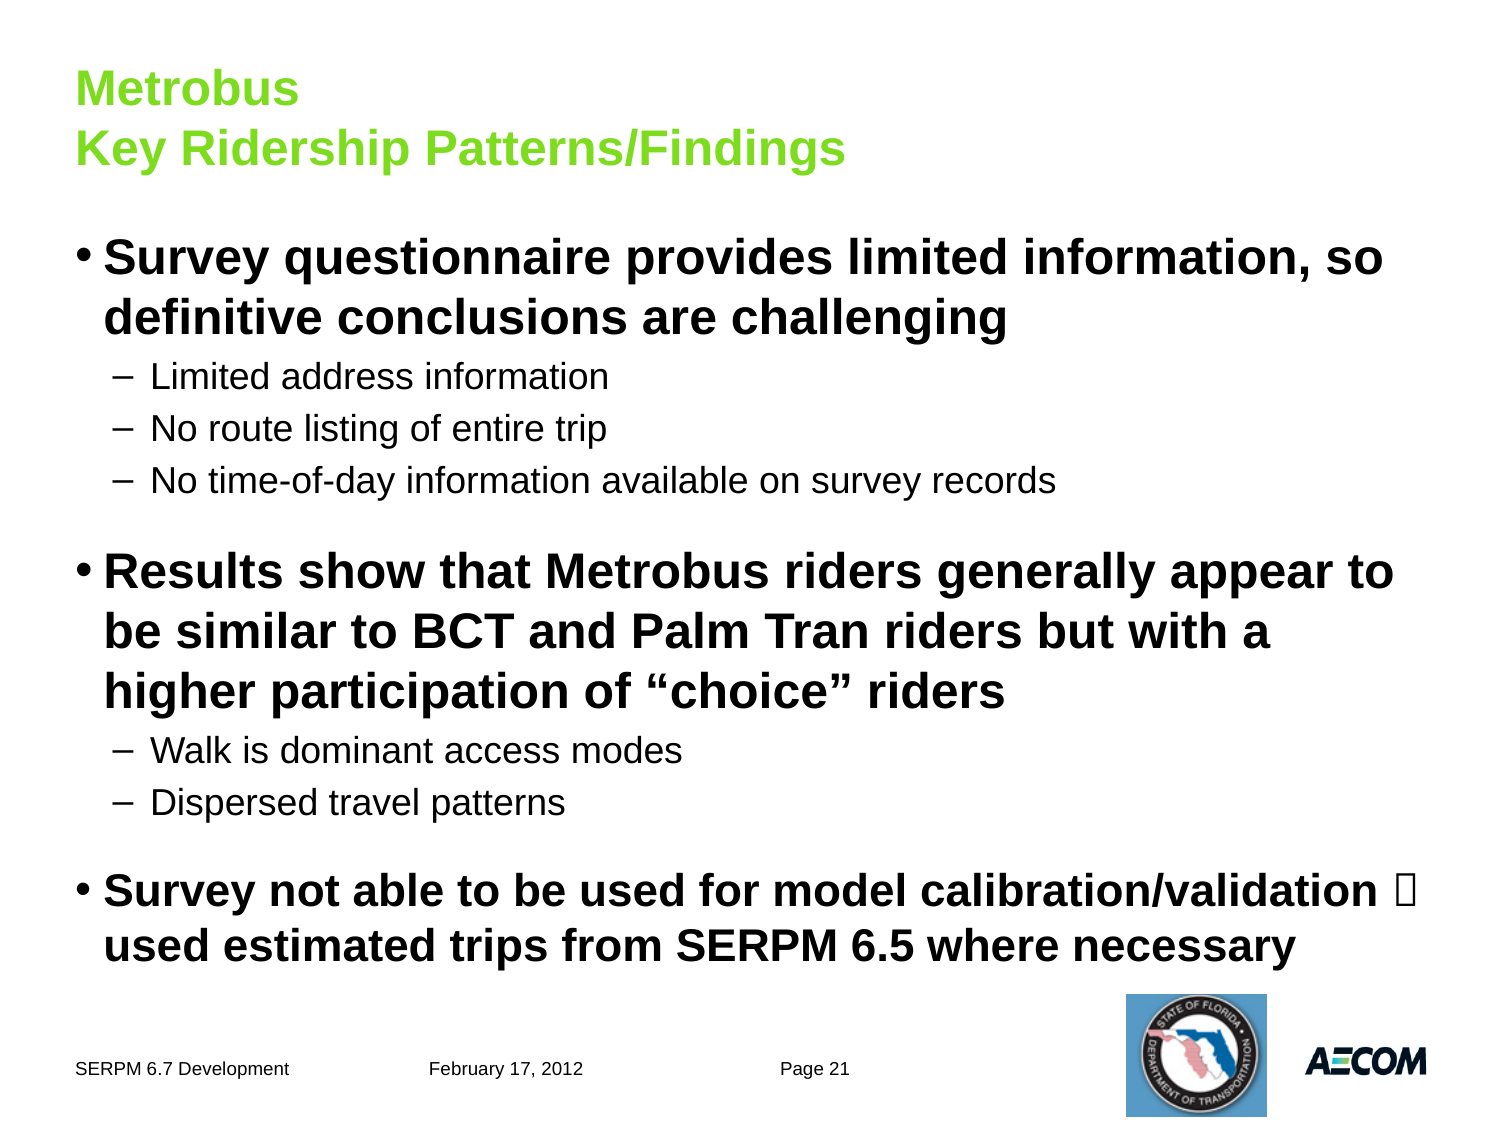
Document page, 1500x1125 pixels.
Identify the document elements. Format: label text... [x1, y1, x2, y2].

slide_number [428, 1054, 719, 1081]
picture [1302, 1041, 1429, 1080]
slide_number Page 21 [779, 1054, 927, 1081]
list Survey questionnaire provides limited information, so definitive conclusions are challenging Limited address information No route listing of entire trip No time-of-day information available on survey records Results show that Metrobus riders generally appear to be similar to BCT and Palm Tran riders but with a higher participation of “choice” riders Walk is dominant access modes Dispersed travel patterns Survey not able to be used for model calibration/validation  used estimated trips from SERPM 6.5 where necessary [75, 224, 1425, 986]
picture [1126, 994, 1267, 1117]
title Metrobus Key Ridership Patterns/Findings [75, 55, 1425, 188]
footer SERPM 6.7 Development [75, 1054, 369, 1081]
